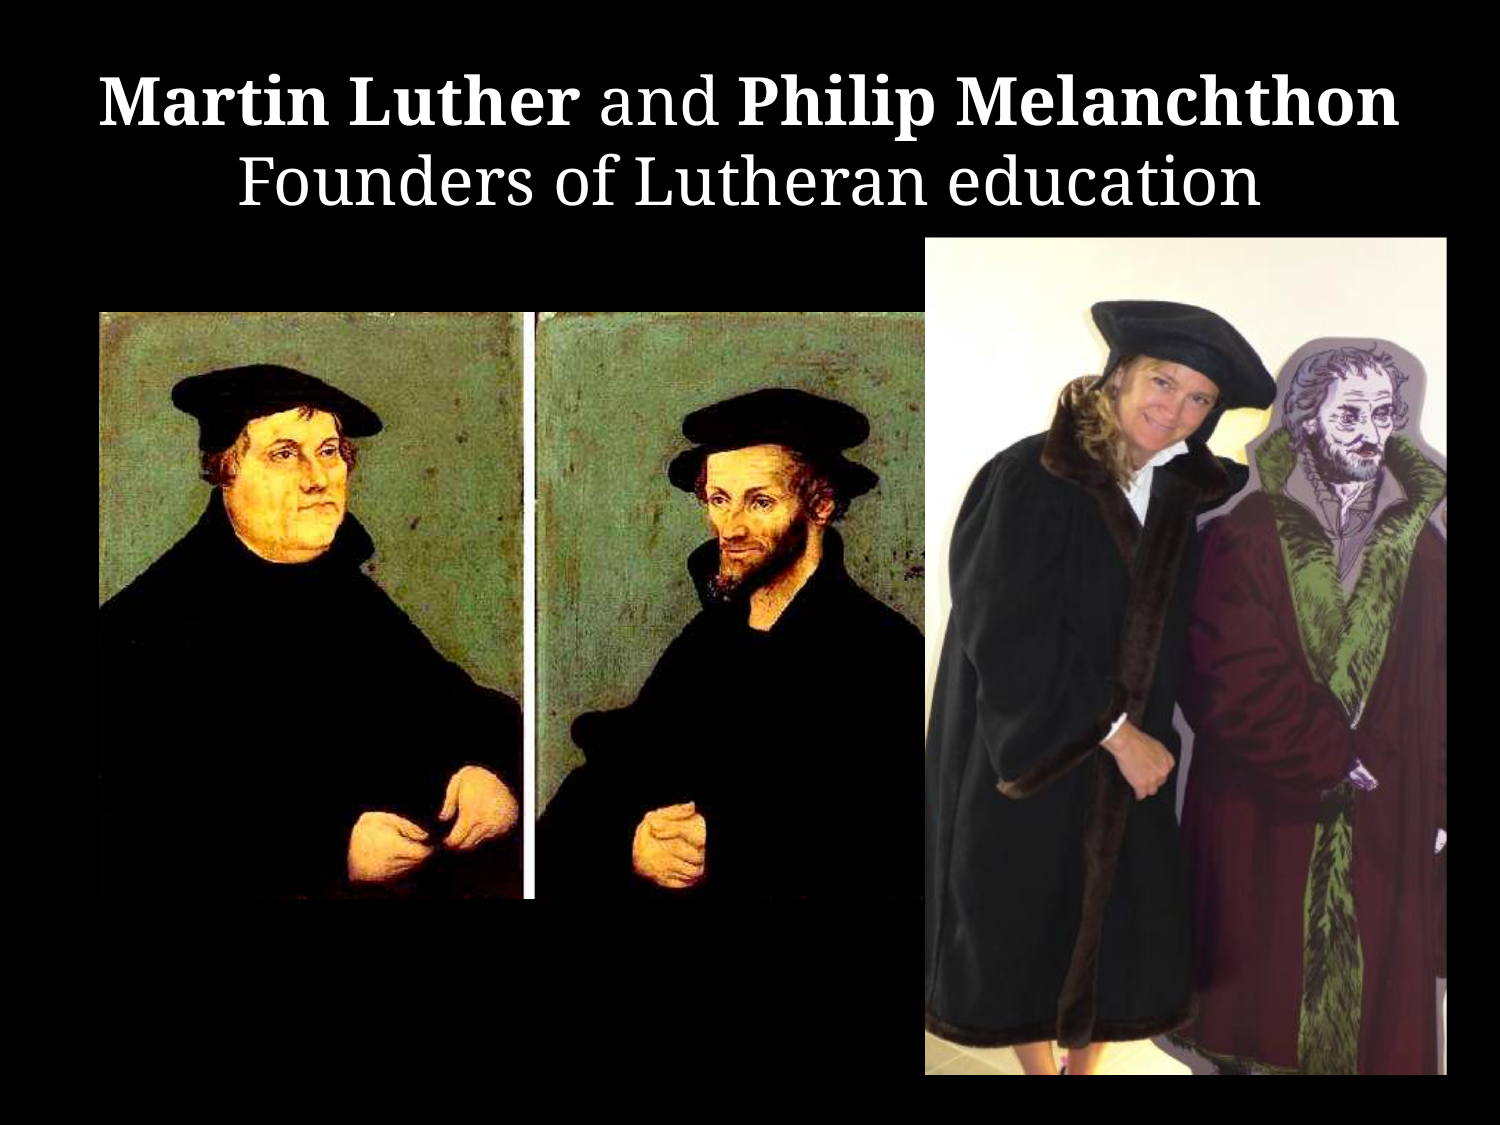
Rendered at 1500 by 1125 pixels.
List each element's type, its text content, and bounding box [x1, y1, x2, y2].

title Martin Luther and Philip Melanchthon Founders of Lutheran education [75, 45, 1425, 233]
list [99, 312, 968, 899]
picture [766, 238, 1500, 1075]
